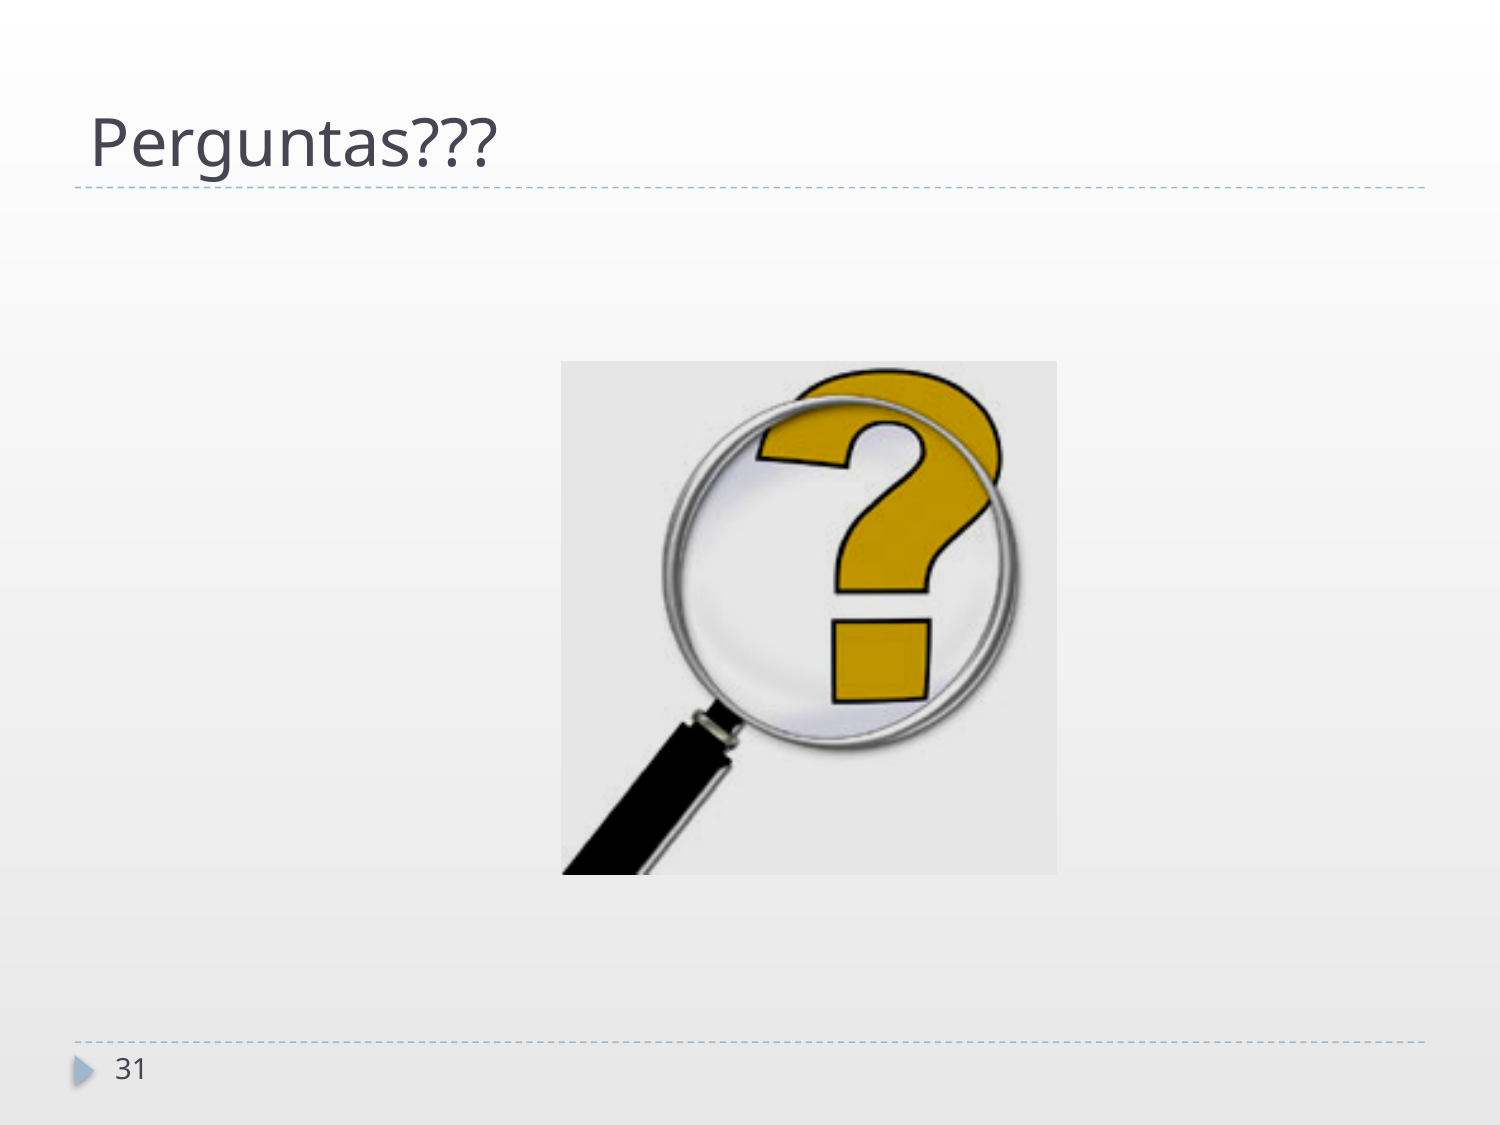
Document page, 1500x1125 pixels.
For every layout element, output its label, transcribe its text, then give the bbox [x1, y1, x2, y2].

title Perguntas??? [75, 24, 1425, 188]
picture [560, 361, 1057, 876]
slide_number 31 [100, 1042, 426, 1103]
